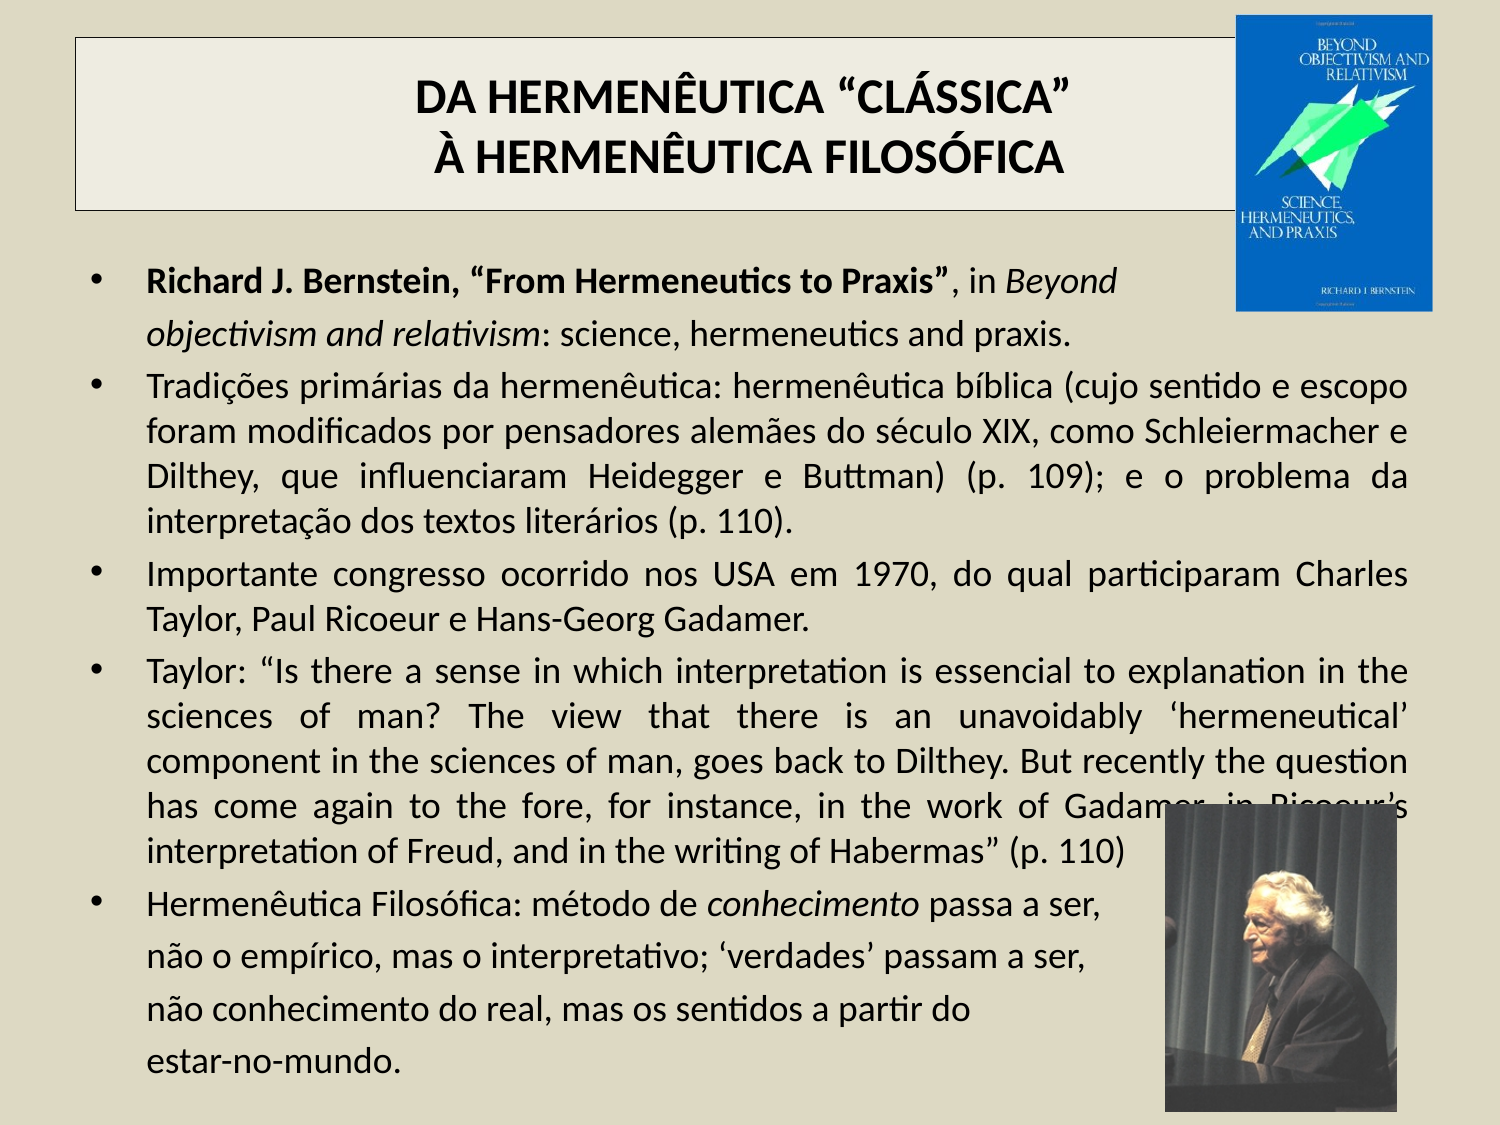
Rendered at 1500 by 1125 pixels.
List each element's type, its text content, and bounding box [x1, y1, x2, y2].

list Richard J. Bernstein, “From Hermeneutics to Praxis”, in Beyond objectivism and relativism: science, hermeneutics and praxis. Tradições primárias da hermenêutica: hermenêutica bíblica (cujo sentido e escopo foram modificados por pensadores alemães do século XIX, como Schleiermacher e Dilthey, que influenciaram Heidegger e Buttman) (p. 109); e o problema da interpretação dos textos literários (p. 110). Importante congresso ocorrido nos USA em 1970, do qual participaram Charles Taylor, Paul Ricoeur e Hans-Georg Gadamer. Taylor: “Is there a sense in which interpretation is essencial to explanation in the sciences of man? The view that there is an unavoidably ‘hermeneutical’ component in the sciences of man, goes back to Dilthey. But recently the question has come again to the fore, for instance, in the work of Gadamer, in Ricoeur’s interpretation of Freud, and in the writing of Habermas” (p. 110) Hermenêutica Filosófica: método de conhecimento passa a ser, não o empírico, mas o interpretativo; ‘verdades’ passam a ser, não conhecimento do real, mas os sentidos a partir do estar-no-mundo. [75, 248, 1425, 1097]
title Da Hermenêutica “Clássica” à Hermenêutica Filosófica [75, 37, 1229, 211]
picture [1165, 804, 1397, 1112]
picture [1235, 14, 1433, 312]
